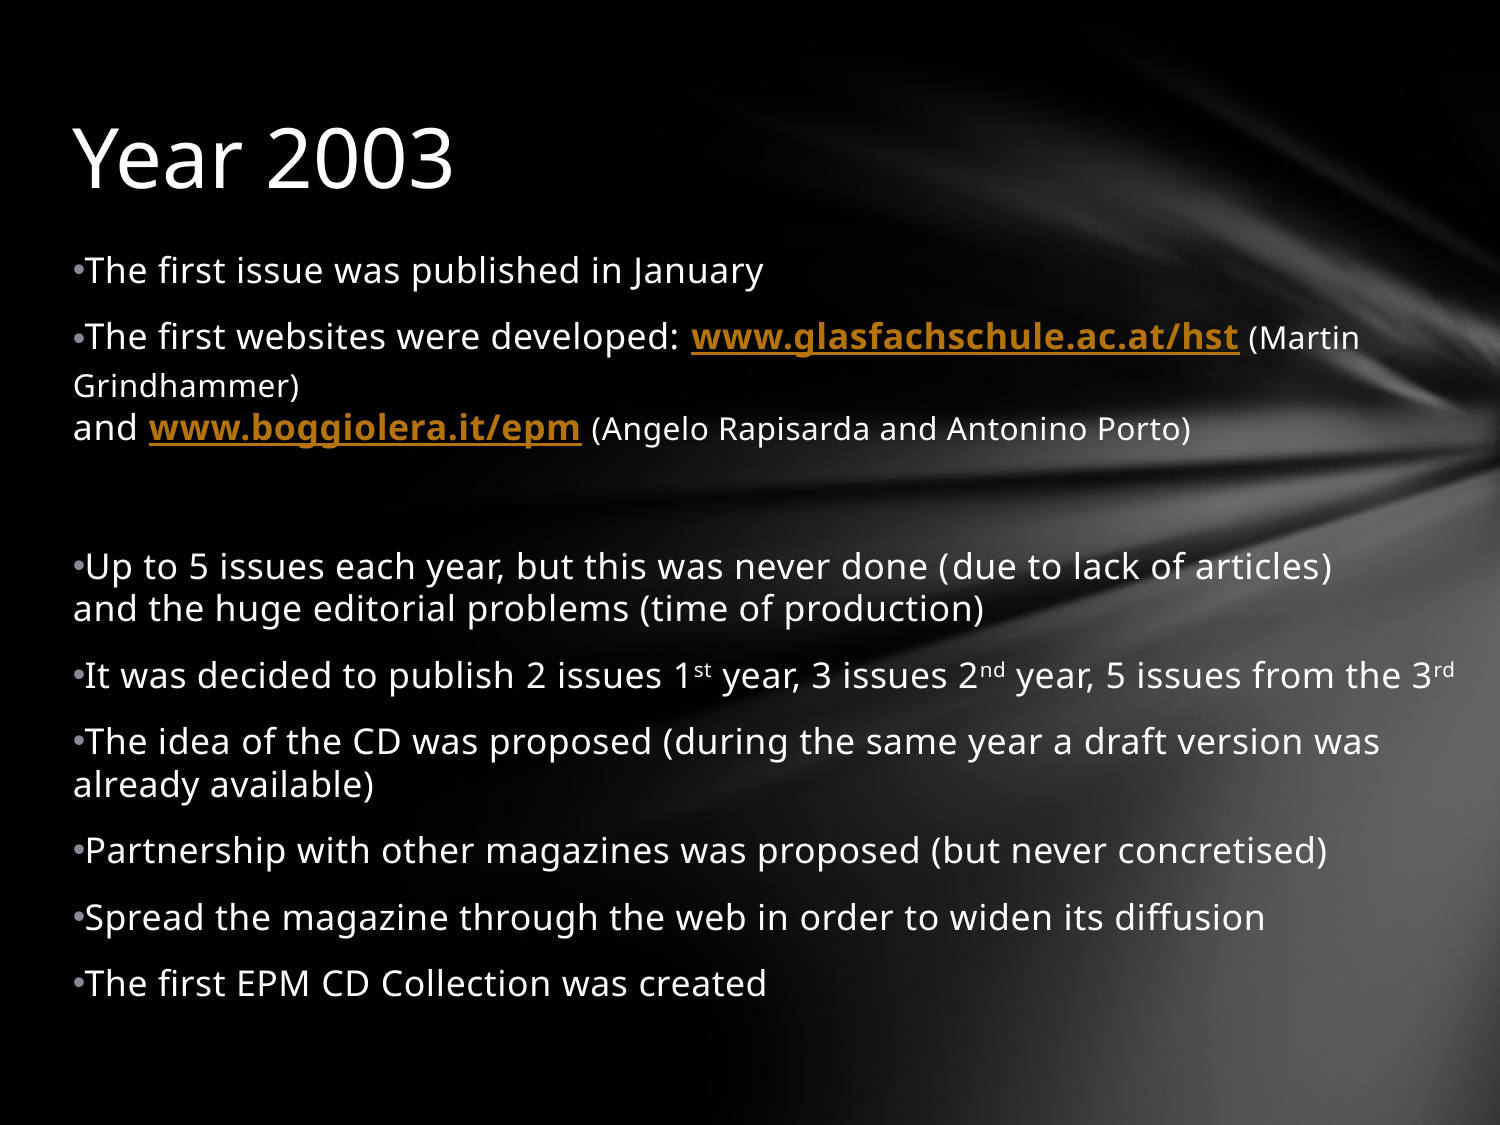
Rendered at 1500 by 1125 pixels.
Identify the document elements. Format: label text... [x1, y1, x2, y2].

title Year 2003 [57, 37, 1318, 213]
list The first issue was published in January The first websites were developed: www.glasfachschule.ac.at/hst (Martin Grindhammer) and www.boggiolera.it/epm (Angelo Rapisarda and Antonino Porto) Up to 5 issues each year, but this was never done (due to lack of articles) and the huge editorial problems (time of production) It was decided to publish 2 issues 1st year, 3 issues 2nd year, 5 issues from the 3rd The idea of the CD was proposed (during the same year a draft version was already available) Partnership with other magazines was proposed (but never concretised) Spread the magazine through the web in order to widen its diffusion The first EPM CD Collection was created [57, 239, 1500, 1015]
